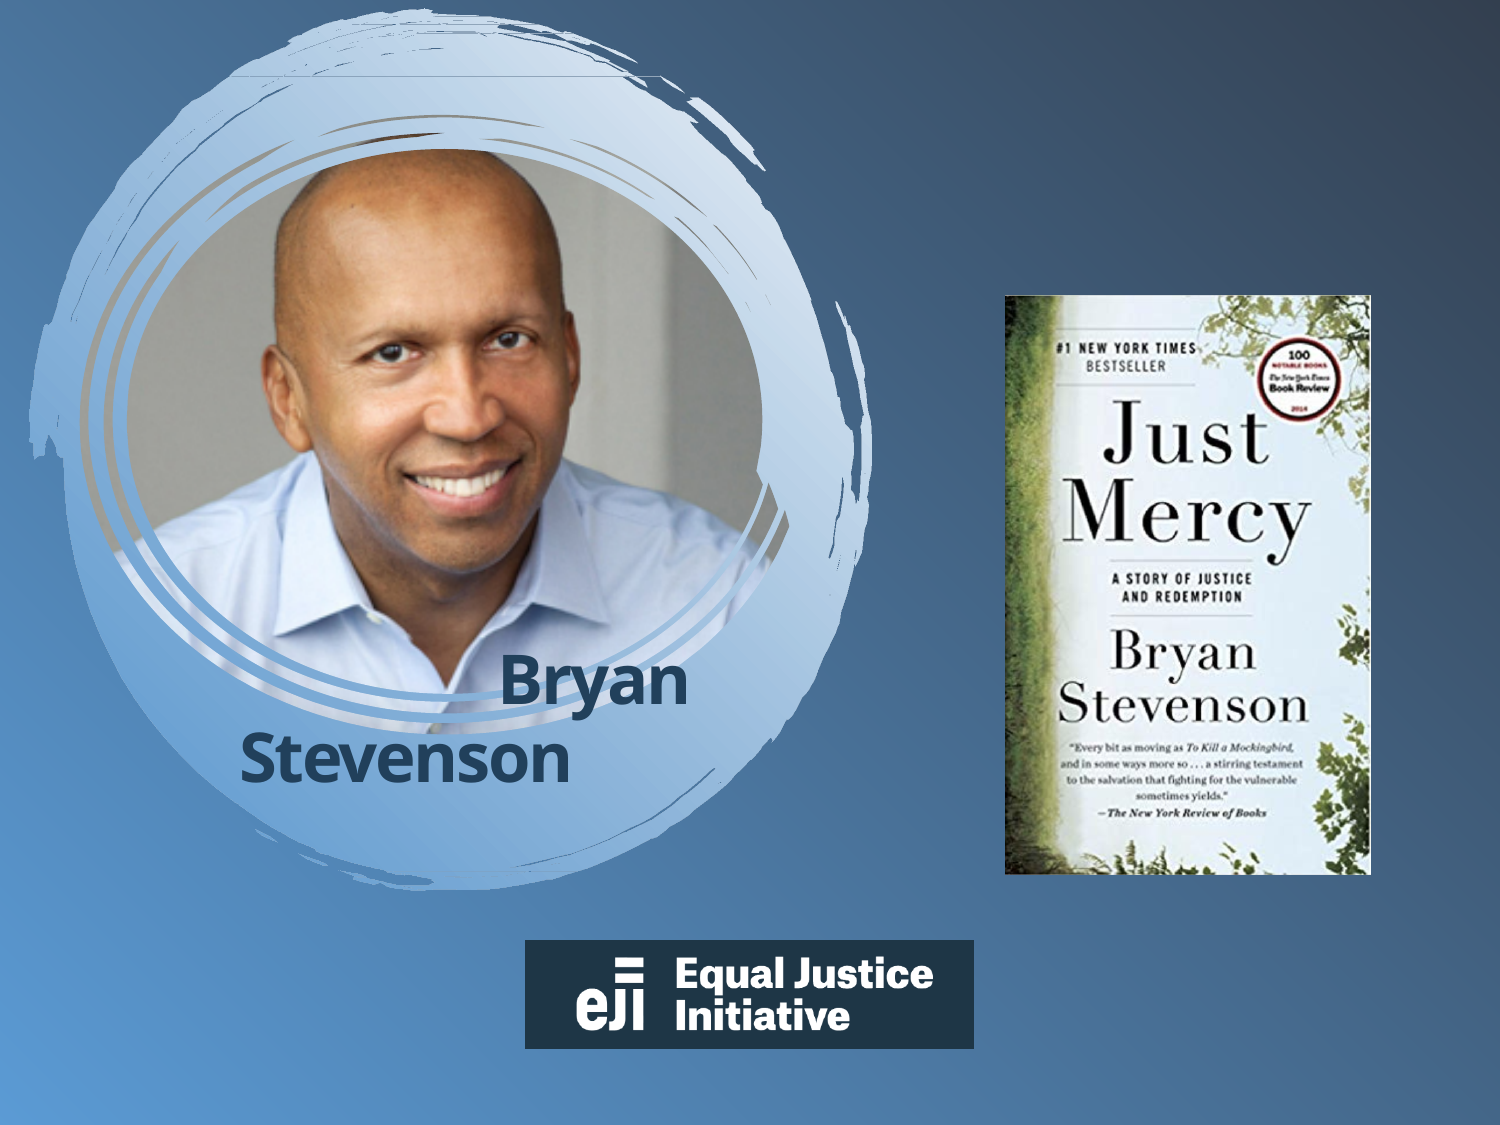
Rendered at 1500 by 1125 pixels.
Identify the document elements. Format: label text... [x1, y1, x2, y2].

text_box Bryan Stevenson [200, 735, 690, 875]
picture [79, 114, 790, 735]
picture [525, 940, 975, 1049]
picture [1005, 295, 1371, 875]
